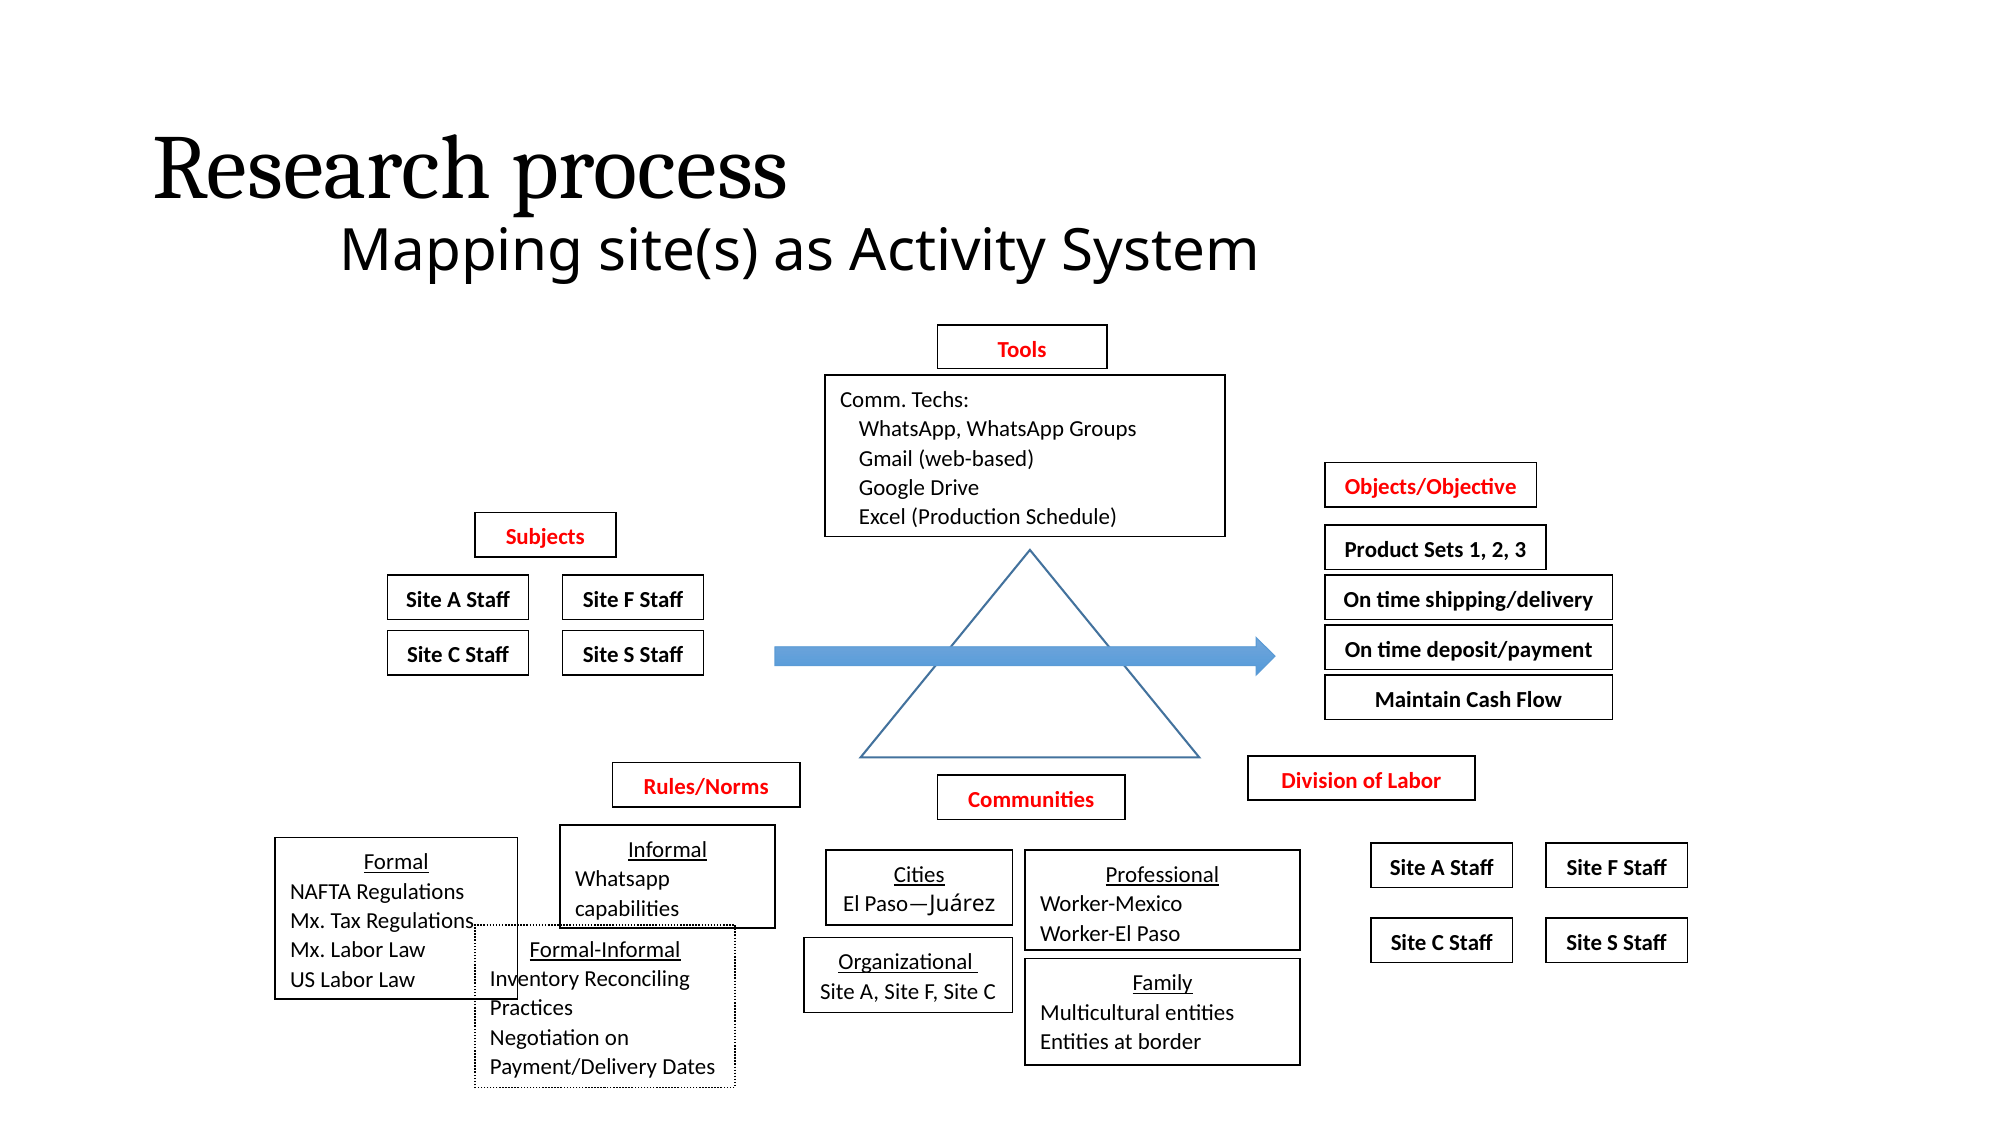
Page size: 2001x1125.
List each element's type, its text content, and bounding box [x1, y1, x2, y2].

list Mapping site(s) as Activity System [324, 212, 1675, 1125]
text_box Organizational Site A, Site F, Site C [803, 937, 1013, 1013]
title Research process [137, 59, 1863, 278]
text_box [858, 667, 1202, 759]
text_box Communities [937, 774, 1125, 820]
text_box Site A Staff [1371, 843, 1513, 888]
text_box Site F Staff [1546, 843, 1688, 888]
text_box Professional Worker-Mexico Worker-El Paso [1025, 849, 1300, 950]
text_box [950, 548, 1110, 646]
text_box Comm. Techs: WhatsApp, WhatsApp Groups Gmail (web-based) Google Drive Excel (Production Schedule) [825, 375, 1225, 537]
text_box Product Sets 1, 2, 3 [1325, 525, 1547, 570]
text_box Rules/Norms [612, 762, 800, 807]
text_box Informal Whatsapp capabilities [560, 825, 775, 928]
text_box On time deposit/payment [1324, 624, 1613, 670]
text_box Site A Staff [387, 575, 529, 620]
text_box [774, 636, 1276, 677]
text_box Site C Staff [1371, 918, 1513, 963]
text_box Maintain Cash Flow [1324, 675, 1613, 720]
text_box Objects/Objective [1325, 462, 1537, 507]
text_box Site F Staff [562, 575, 704, 620]
text_box Tools [937, 324, 1107, 369]
text_box Family Multicultural entities Entities at border [1025, 958, 1300, 1065]
text_box Formal NAFTA Regulations Mx. Tax Regulations Mx. Labor Law US Labor Law [274, 837, 518, 1000]
text_box Site S Staff [1546, 918, 1688, 963]
text_box On time shipping/delivery [1324, 575, 1613, 620]
text_box Subjects [474, 512, 617, 557]
text_box Division of Labor [1248, 755, 1475, 800]
text_box Cities El Paso—Juárez [826, 849, 1013, 925]
text_box Site C Staff [387, 630, 529, 675]
text_box Formal-Informal Inventory Reconciling Practices Negotiation on Payment/Delivery Dates [474, 924, 735, 1088]
text_box Site S Staff [562, 630, 704, 675]
